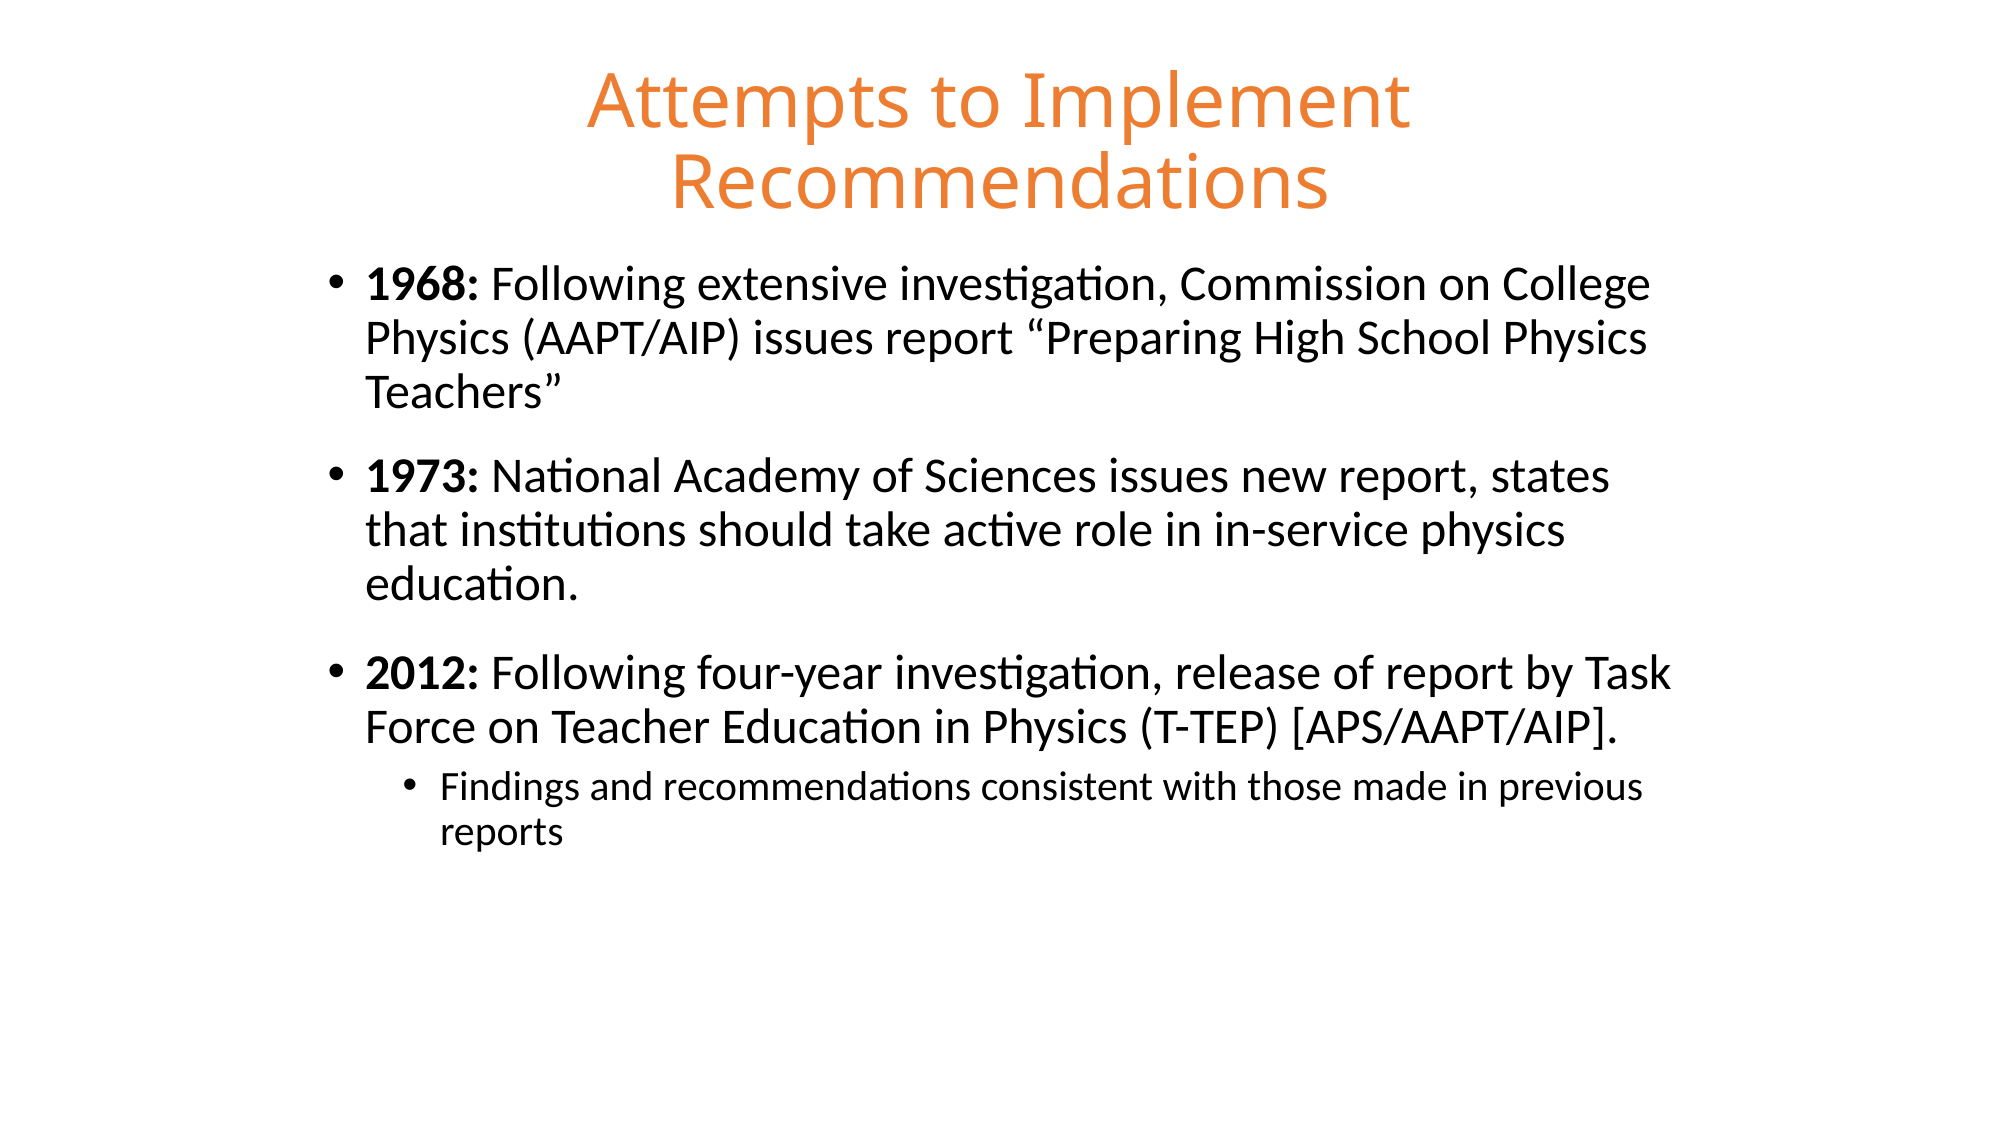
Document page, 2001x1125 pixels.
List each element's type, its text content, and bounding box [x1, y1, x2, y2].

title Attempts to Implement Recommendations [324, 50, 1675, 238]
list 1968: Following extensive investigation, Commission on College Physics (AAPT/AIP) issues report “Preparing High School Physics Teachers” 1973: National Academy of Sciences issues new report, states that institutions should take active role in in-service physics education. 2012: Following four-year investigation, release of report by Task Force on Teacher Education in Physics (T-TEP) [APS/AAPT/AIP]. Findings and recommendations consistent with those made in previous reports [312, 249, 1700, 1125]
